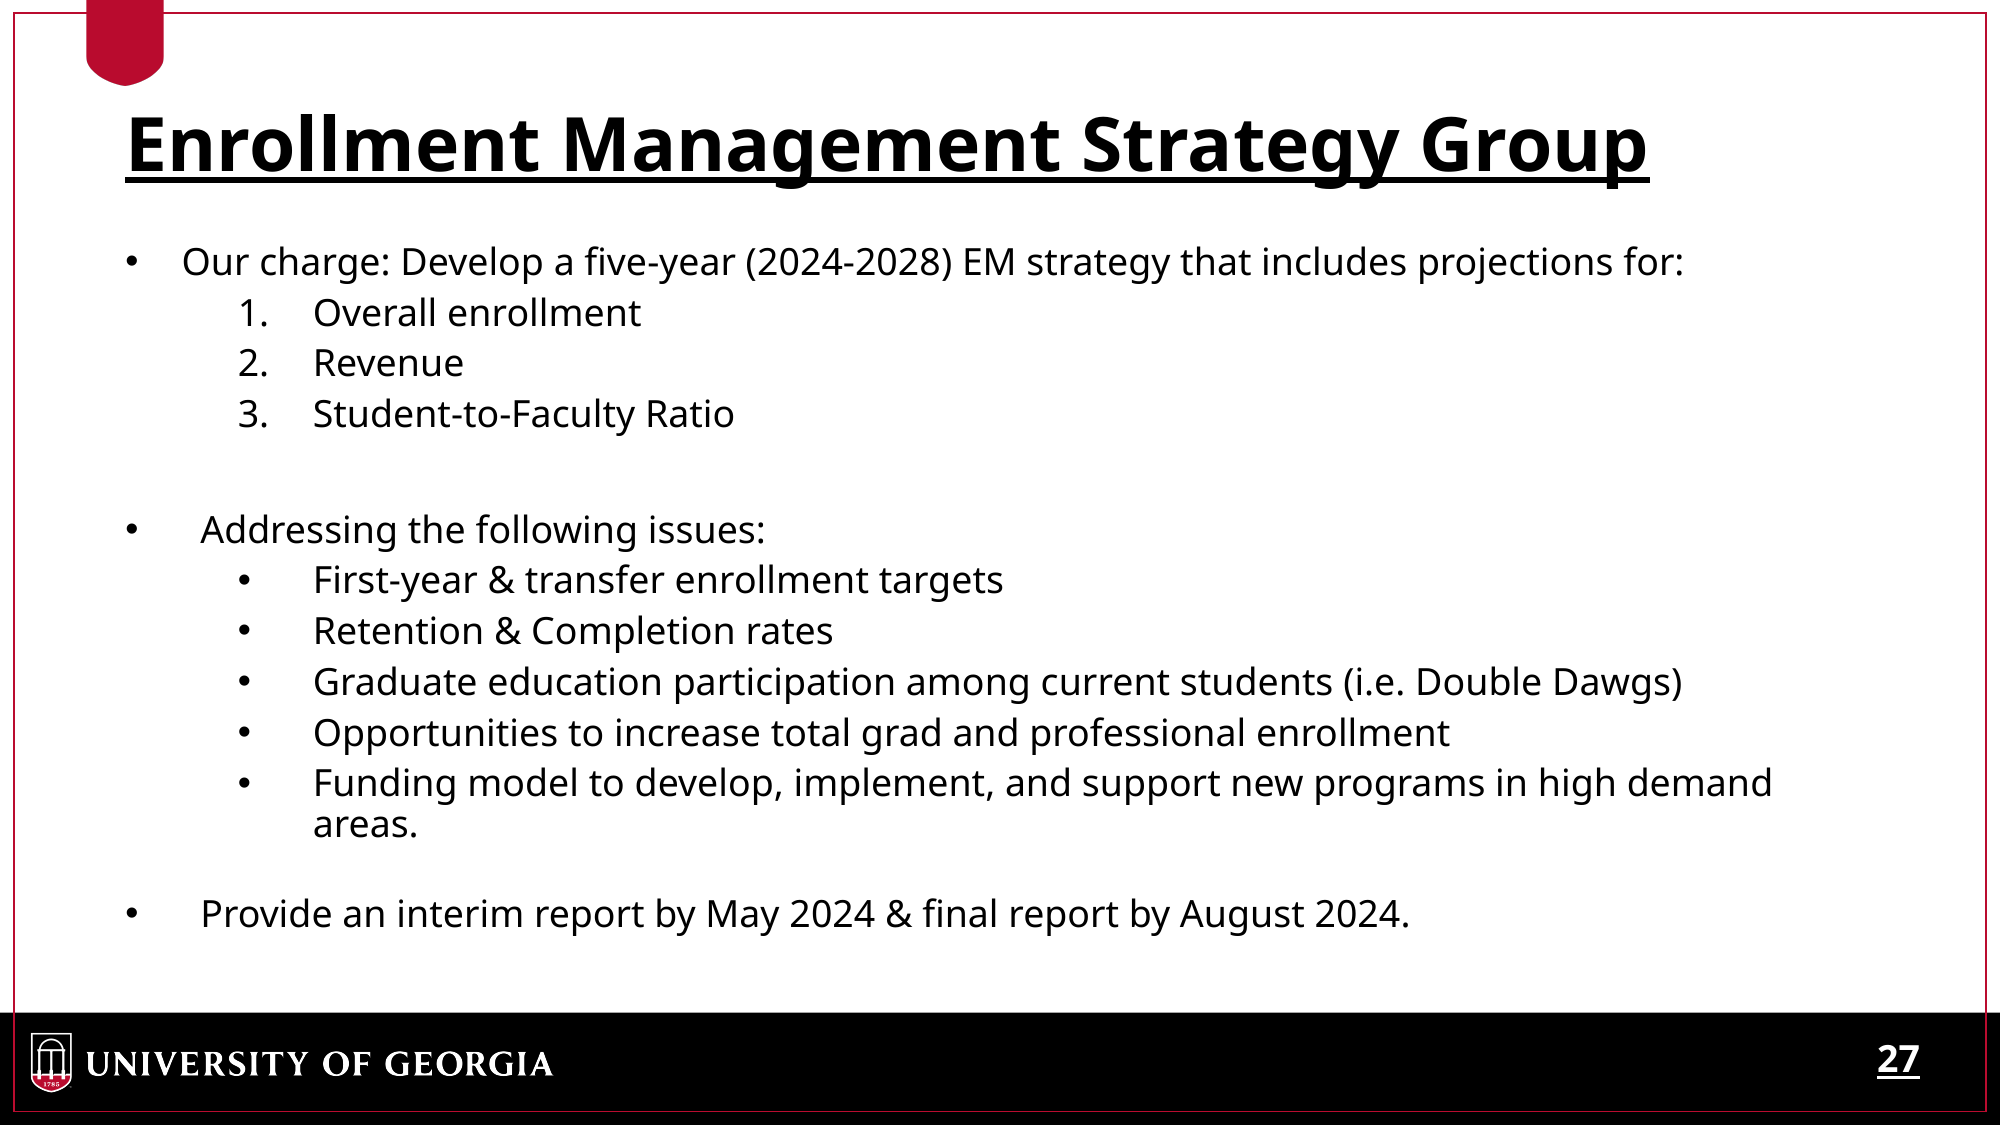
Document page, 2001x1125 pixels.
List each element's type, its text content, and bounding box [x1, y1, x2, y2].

list Enrollment Management Strategy Group [110, 89, 1901, 201]
picture [15, 975, 582, 1111]
list Our charge: Develop a five-year (2024-2028) EM strategy that includes projections for: Overall enrollment Revenue Student-to-Faculty Ratio Addressing the following issues: First-year & transfer enrollment targets Retention & Completion rates Graduate education participation among current students (i.e. Double Dawgs) Opportunities to increase total grad and professional enrollment Funding model to develop, implement, and support new programs in high demand areas. Provide an interim report by May 2024 & final report by August 2024. [110, 230, 1901, 953]
picture [0, 975, 582, 1125]
